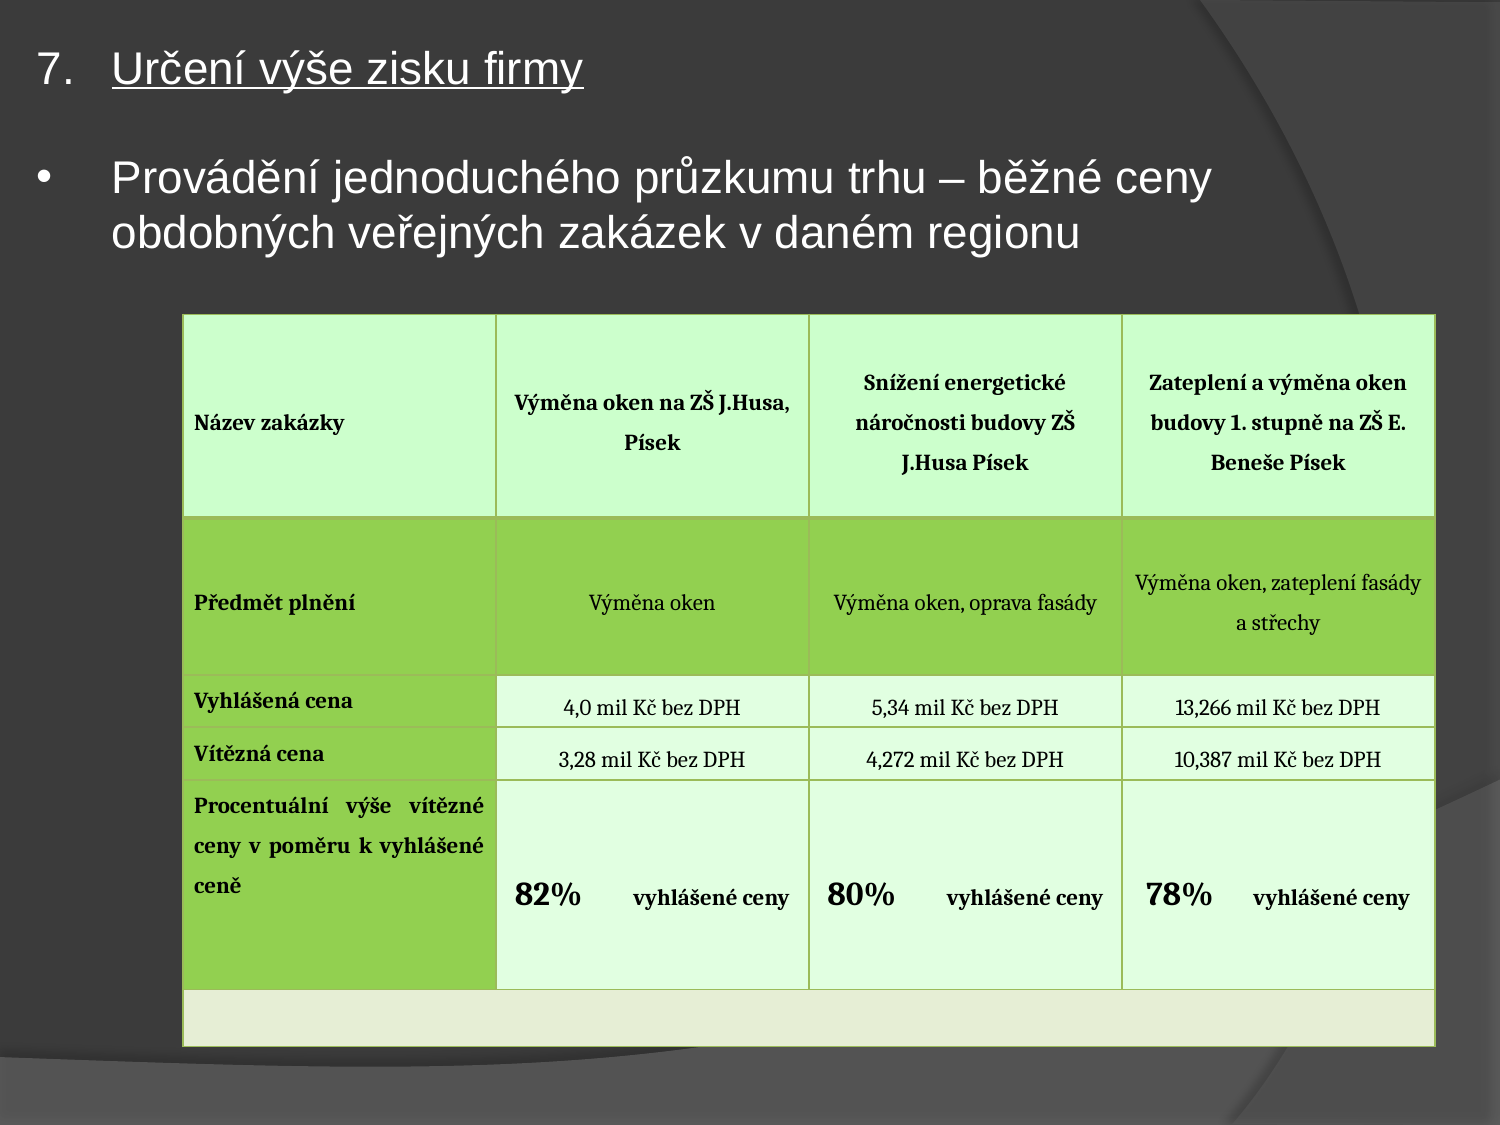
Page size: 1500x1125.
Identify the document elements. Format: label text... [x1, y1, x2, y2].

table_cell 3,28 mil Kč bez DPH [497, 728, 808, 779]
table_cell 82% vyhlášené ceny [497, 781, 808, 989]
table_cell Vyhlášená cena [184, 676, 495, 726]
table_cell 10,387 mil Kč bez DPH [1123, 728, 1434, 779]
table_header Zateplení a výměna oken budovy 1. stupně na ZŠ E. Beneše Písek [1123, 315, 1434, 516]
table_cell Vítězná cena [184, 728, 495, 779]
table_header Název zakázky [184, 315, 495, 516]
table_cell Výměna oken, zateplení fasády a střechy [1123, 520, 1434, 674]
table_header Výměna oken na ZŠ J.Husa, Písek [497, 315, 808, 516]
table_cell Výměna oken [497, 520, 808, 674]
table_header Snížení energetické náročnosti budovy ZŠ J.Husa Písek [810, 315, 1121, 516]
table_cell 80% vyhlášené ceny [810, 781, 1121, 989]
table_cell 5,34 mil Kč bez DPH [810, 676, 1121, 726]
table_cell Procentuální výše vítězné ceny v poměru k vyhlášené ceně [184, 781, 495, 989]
table_cell [184, 990, 1434, 1046]
table_cell Předmět plnění [184, 520, 495, 674]
text_box Určení výše zisku firmy Provádění jednoduchého průzkumu trhu – běžné ceny obdobných veřejných zakázek v daném regionu [22, 30, 1464, 486]
table_cell 13,266 mil Kč bez DPH [1123, 676, 1434, 726]
table_cell Výměna oken, oprava fasády [810, 520, 1121, 674]
table_cell 78% vyhlášené ceny [1123, 781, 1434, 989]
table_cell 4,272 mil Kč bez DPH [810, 728, 1121, 779]
table_cell 4,0 mil Kč bez DPH [497, 676, 808, 726]
